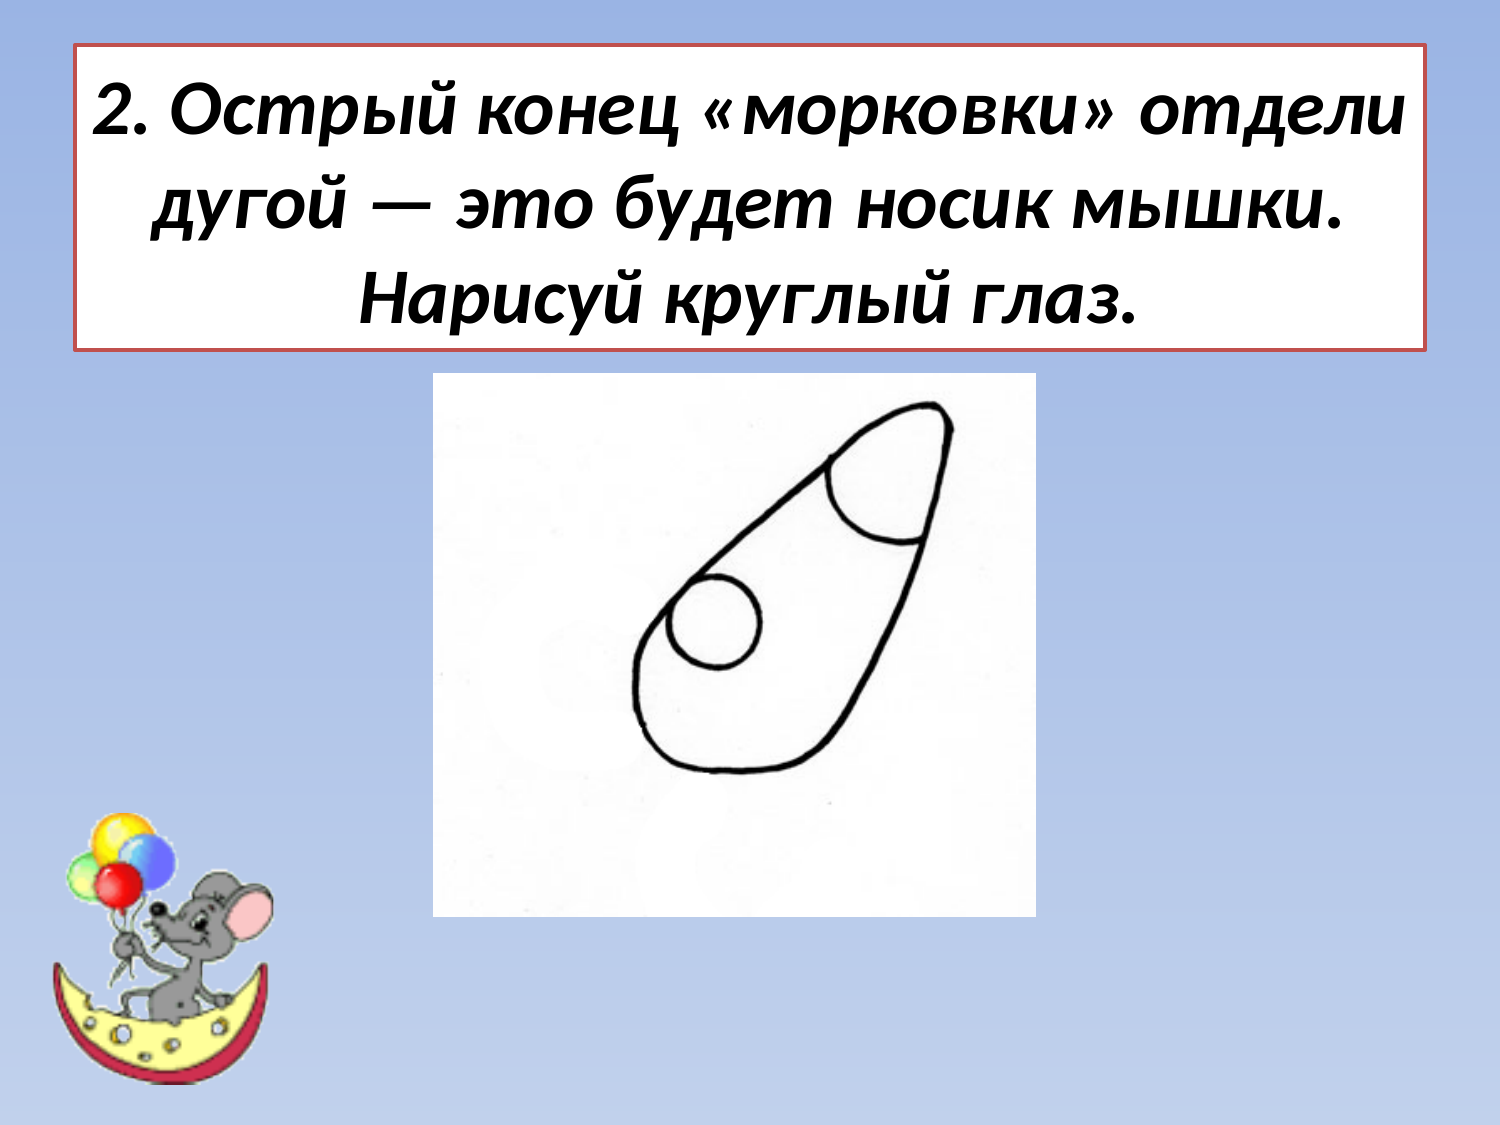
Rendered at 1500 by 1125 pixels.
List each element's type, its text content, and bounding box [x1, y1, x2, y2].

picture [433, 373, 1036, 918]
picture [29, 812, 302, 1086]
title 2. Острый конец «морковки» отдели дугой — это будет носик мышки. Нарисуй круглый глаз. [73, 43, 1427, 352]
